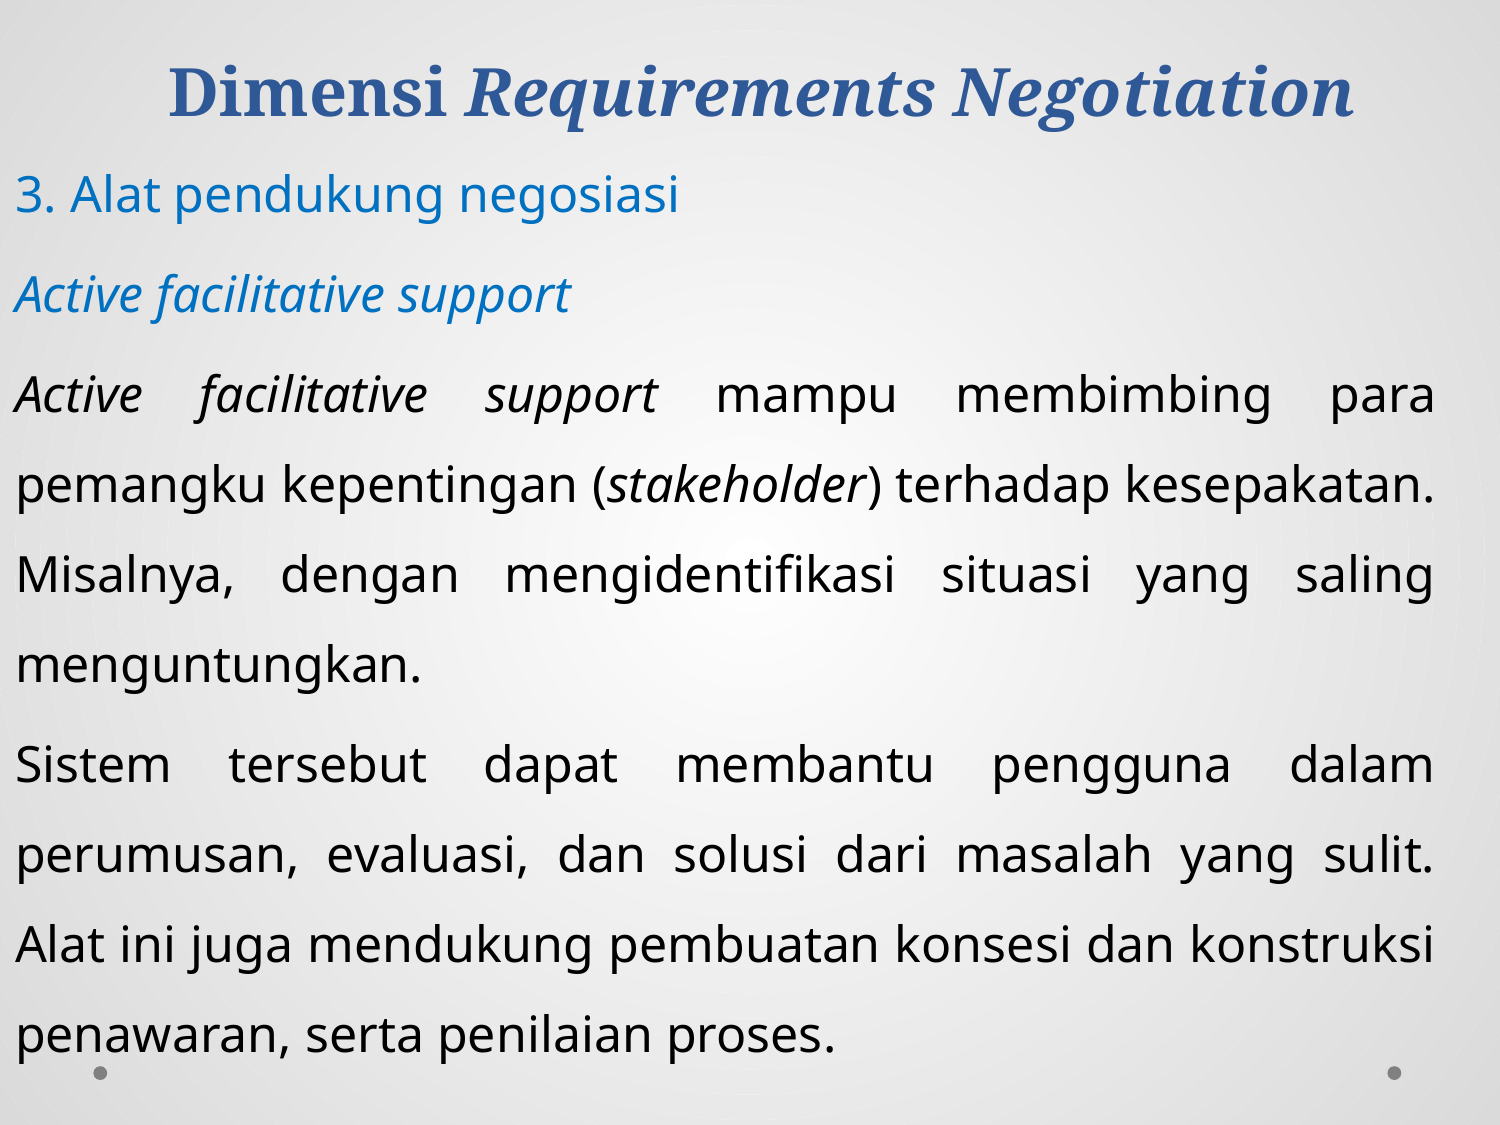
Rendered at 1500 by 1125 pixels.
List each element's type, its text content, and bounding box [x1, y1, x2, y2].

list 3. Alat pendukung negosiasi Active facilitative support Active facilitative support mampu membimbing para pemangku kepentingan (stakeholder) terhadap kesepakatan. Misalnya, dengan mengidentifikasi situasi yang saling menguntungkan. Sistem tersebut dapat membantu pengguna dalam perumusan, evaluasi, dan solusi dari masalah yang sulit. Alat ini juga mendukung pembuatan konsesi dan konstruksi penawaran, serta penilaian proses. [0, 125, 1452, 1050]
title Dimensi Requirements Negotiation [50, 24, 1475, 138]
